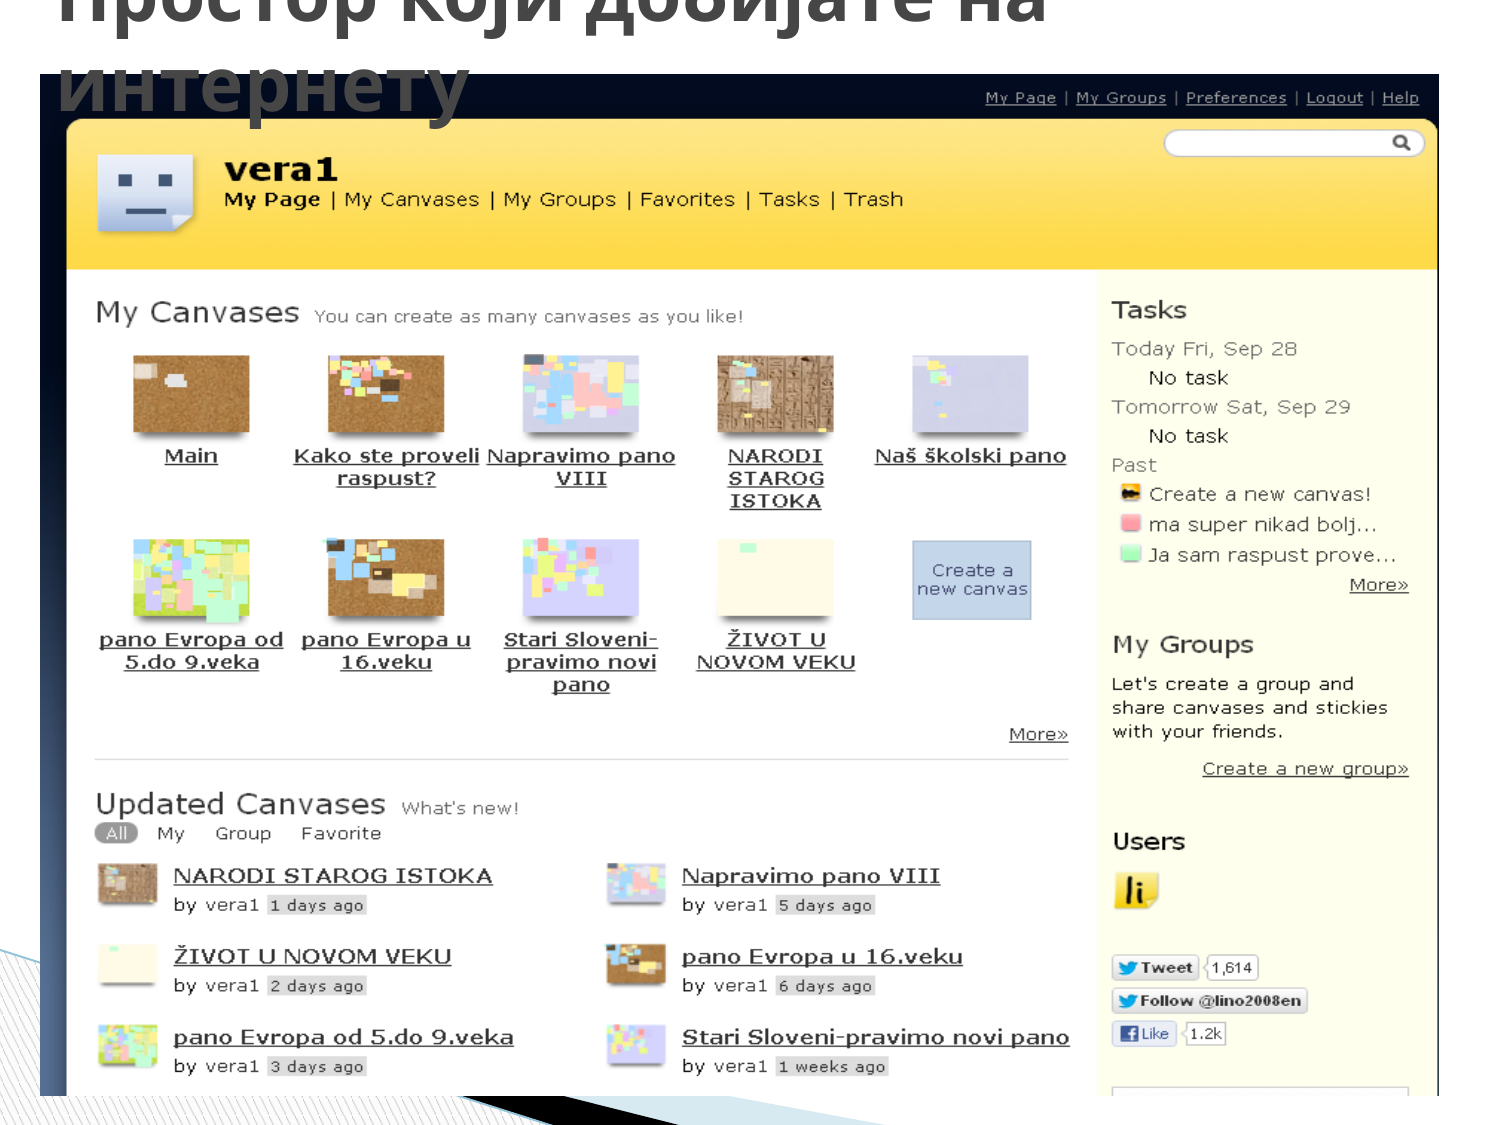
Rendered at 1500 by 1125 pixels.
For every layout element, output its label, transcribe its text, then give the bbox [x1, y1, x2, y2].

title Простор који добијате на интернету [40, 0, 1391, 74]
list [40, 74, 1439, 1096]
